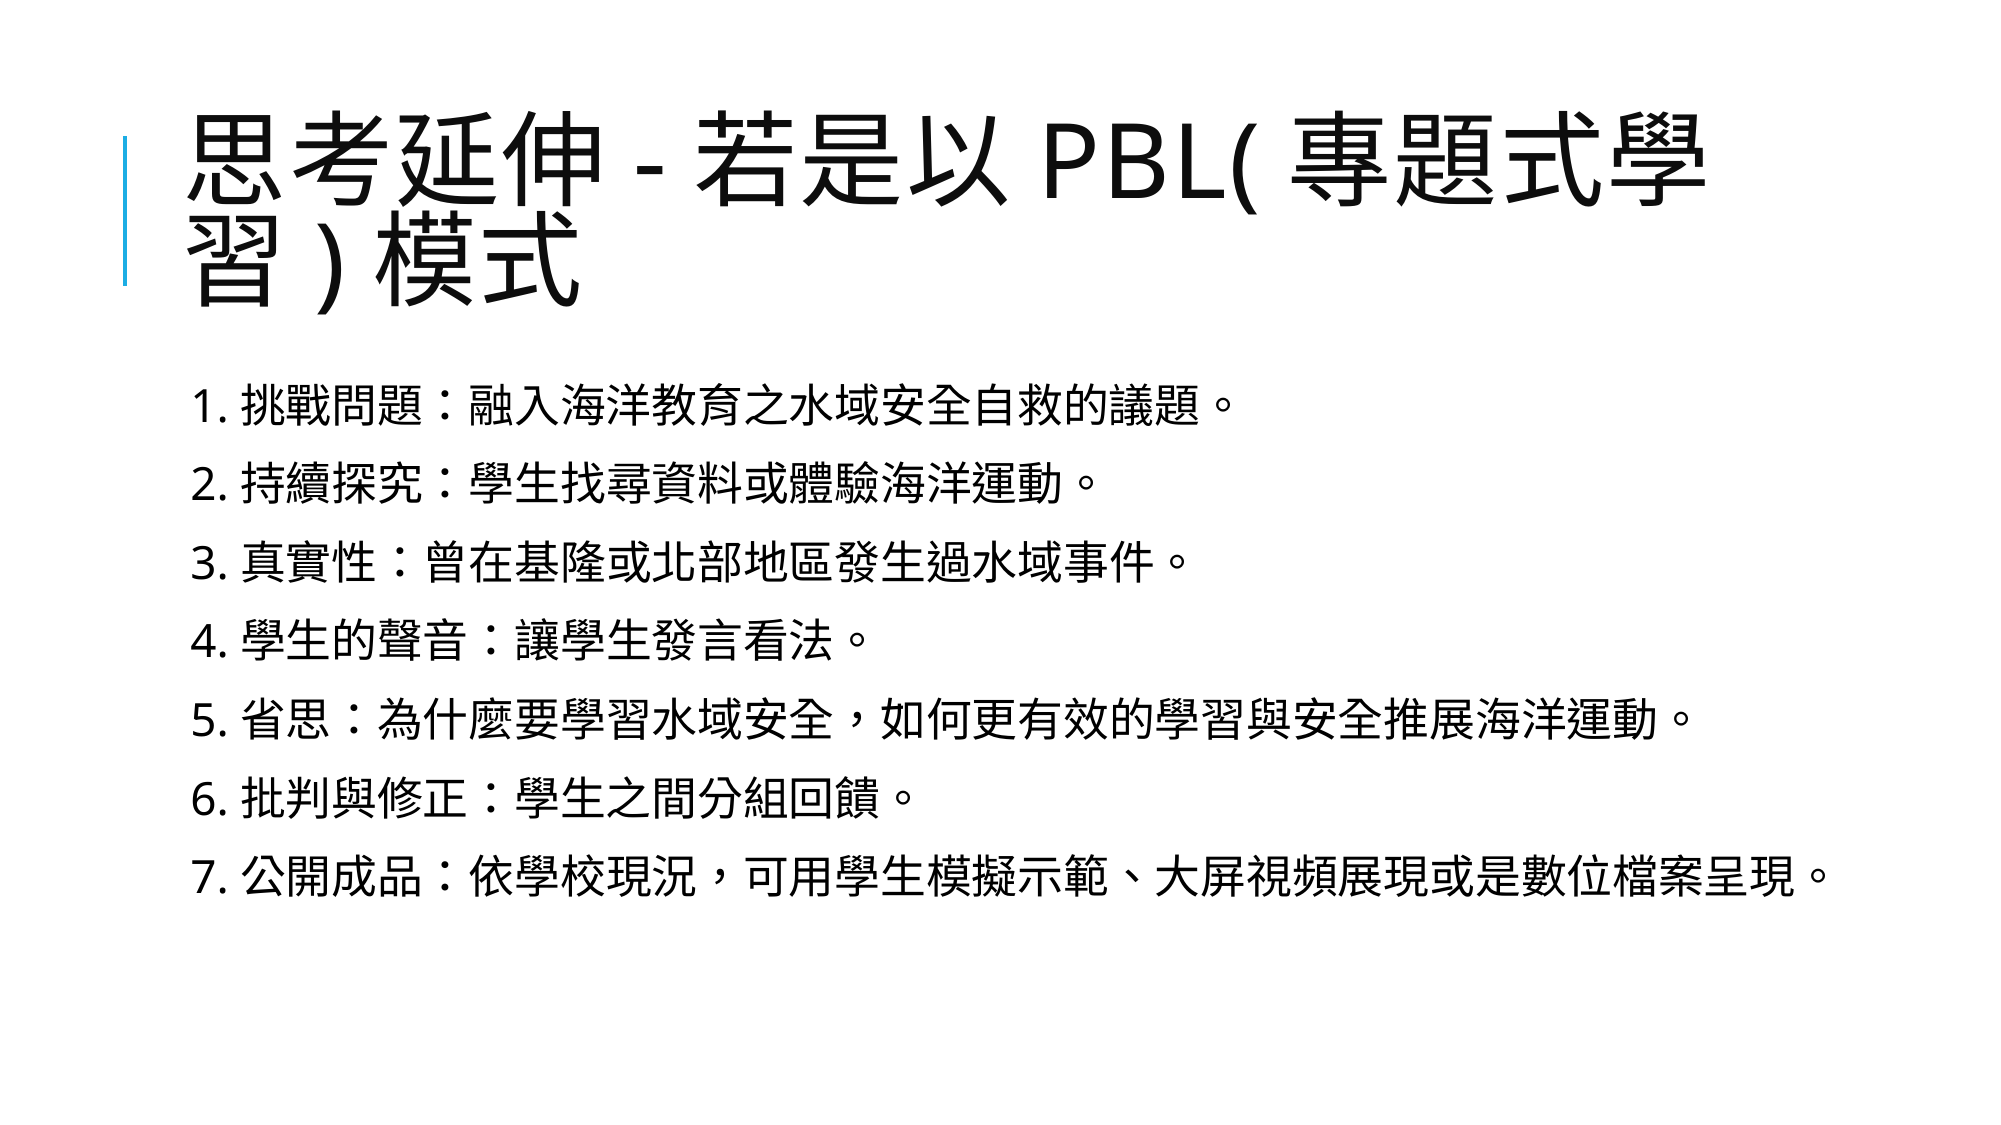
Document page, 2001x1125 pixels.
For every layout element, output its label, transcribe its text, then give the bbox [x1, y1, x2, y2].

title 思考延伸-若是以PBL(專題式學習)模式 [168, 96, 1888, 342]
list 1.挑戰問題：融入海洋教育之水域安全自救的議題。 2.持續探究：學生找尋資料或體驗海洋運動。 3.真實性：曾在基隆或北部地區發生過水域事件。 4.學生的聲音：讓學生發言看法。 5.省思：為什麼要學習水域安全，如何更有效的學習與安全推展海洋運動。 6.批判與修正：學生之間分組回饋。 7.公開成品：依學校現況，可用學生模擬示範、大屏視頻展現或是數位檔案呈現。 [168, 375, 1905, 1035]
